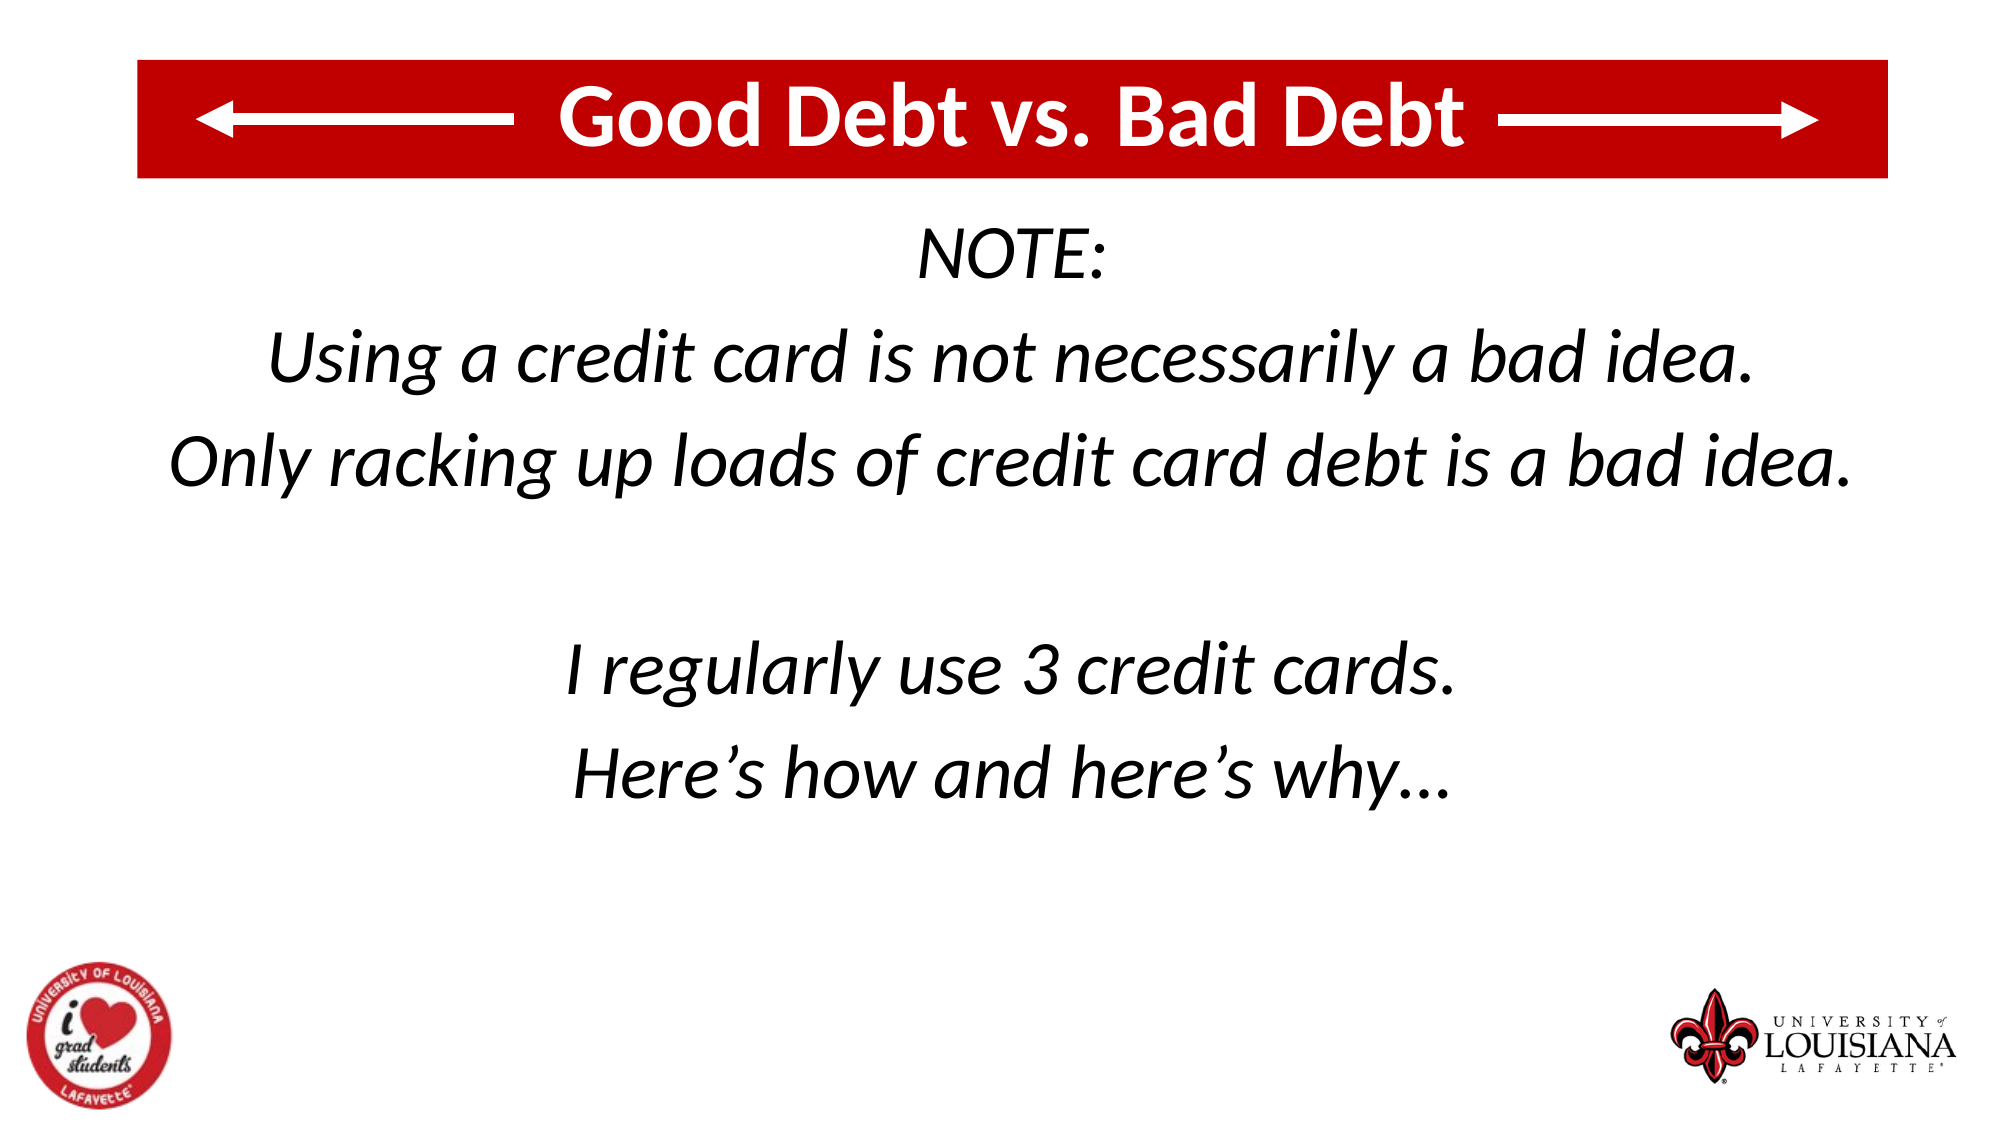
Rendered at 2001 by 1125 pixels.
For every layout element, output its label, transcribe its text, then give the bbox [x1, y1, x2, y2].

text_box NOTE: Using a credit card is not necessarily a bad idea. Only racking up loads of credit card debt is a bad idea. I regularly use 3 credit cards. Here’s how and here’s why… [137, 204, 1888, 853]
picture [1657, 977, 1982, 1091]
text_box Good Debt vs. Bad Debt [137, 59, 1888, 179]
picture [4, 950, 197, 1122]
